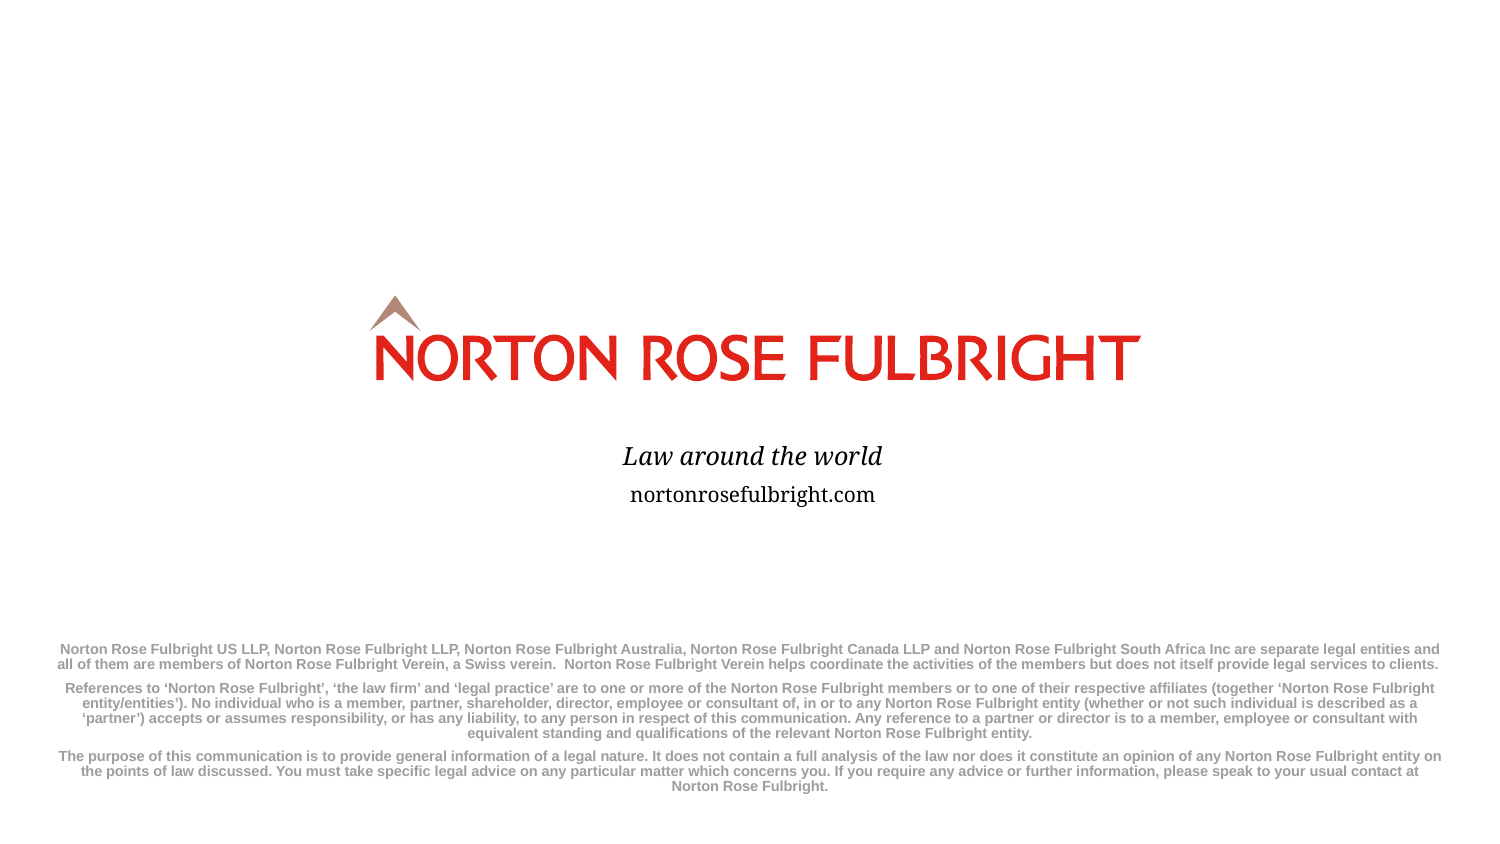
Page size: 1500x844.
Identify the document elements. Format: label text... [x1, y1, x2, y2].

list Norton Rose Fulbright US LLP, Norton Rose Fulbright LLP, Norton Rose Fulbright Australia, Norton Rose Fulbright Canada LLP and Norton Rose Fulbright South Africa Inc are separate legal entities and all of them are members of Norton Rose Fulbright Verein, a Swiss verein. Norton Rose Fulbright Verein helps coordinate the activities of the members but does not itself provide legal services to clients. References to ‘Norton Rose Fulbright’, ‘the law firm’ and ‘legal practice’ are to one or more of the Norton Rose Fulbright members or to one of their respective affiliates (together ‘Norton Rose Fulbright entity/entities’). No individual who is a member, partner, shareholder, director, employee or consultant of, in or to any Norton Rose Fulbright entity (whether or not such individual is described as a ‘partner’) accepts or assumes responsibility, or has any liability, to any person in respect of this communication. Any reference to a partner or director is to a member, employee or consultant with equivalent standing and qualifications of the relevant Norton Rose Fulbright entity. The purpose of this communication is to provide general information of a legal nature. It does not contain a full analysis of the law nor does it constitute an opinion of any Norton Rose Fulbright entity on the points of law discussed. You must take specific legal advice on any particular matter which concerns you. If you require any advice or further information, please speak to your usual contact at Norton Rose Fulbright. [56, 537, 1444, 795]
